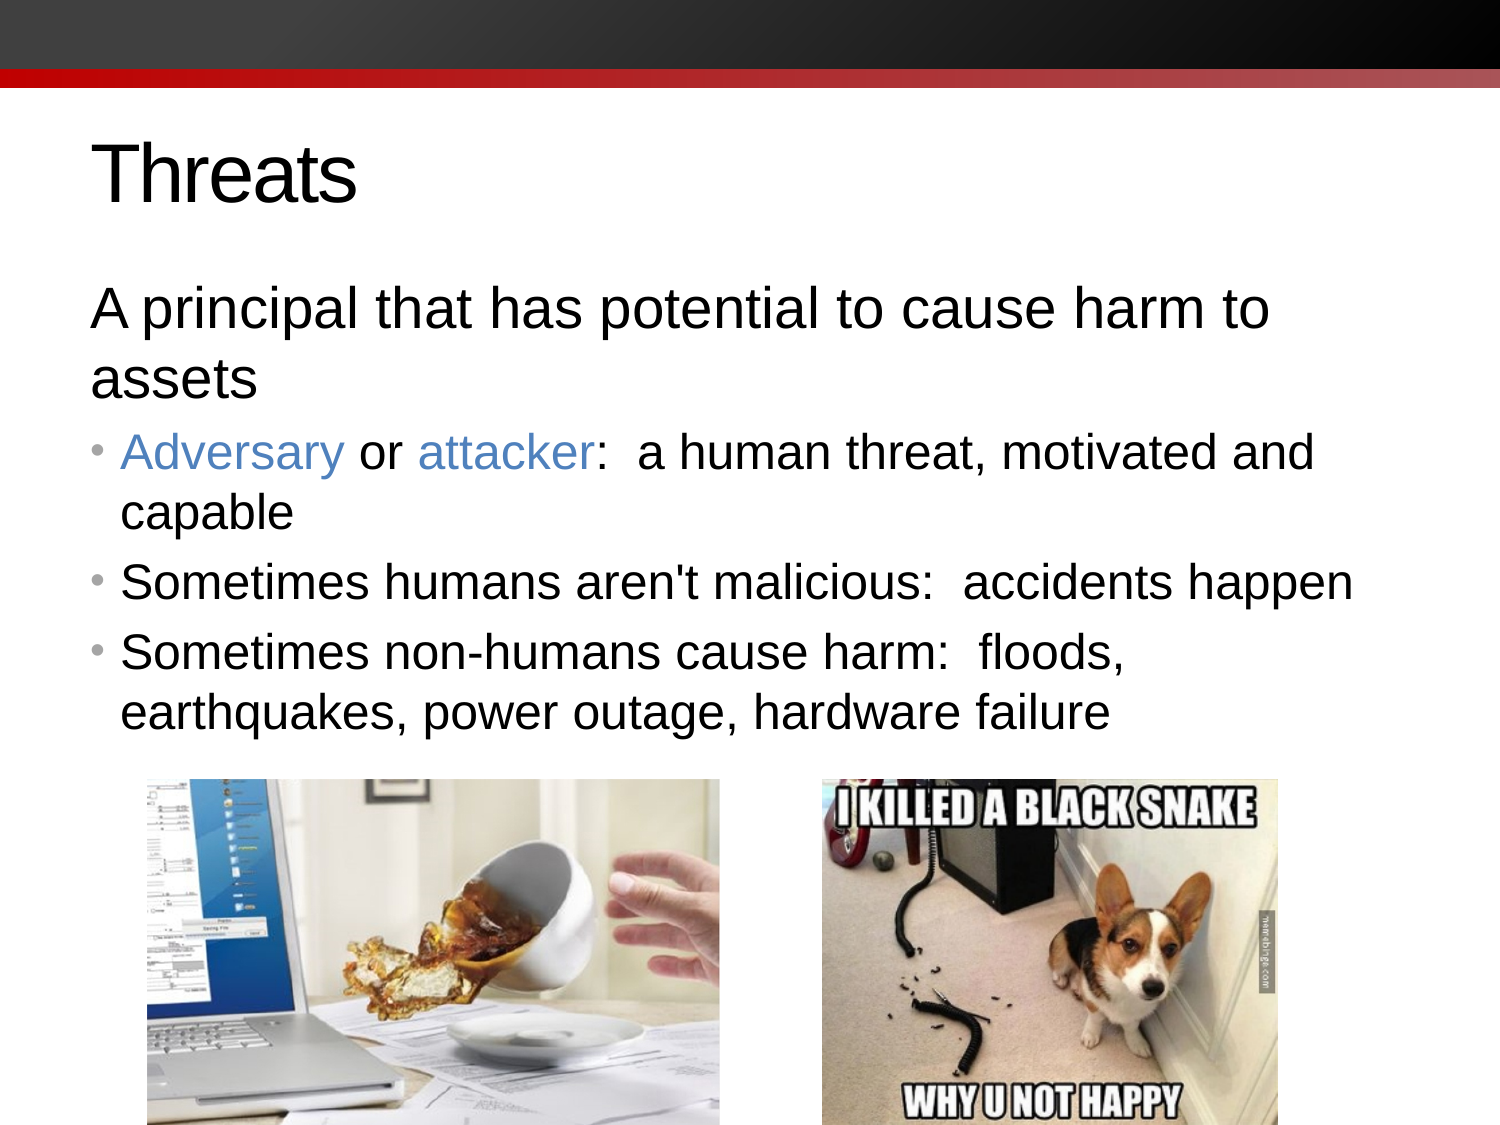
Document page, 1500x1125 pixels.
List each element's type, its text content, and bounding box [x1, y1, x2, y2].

picture [147, 778, 721, 1125]
picture [822, 778, 1278, 1125]
title Threats [75, 87, 1425, 250]
list A principal that has potential to cause harm to assets Adversary or attacker: a human threat, motivated and capable Sometimes humans aren't malicious: accidents happen Sometimes non-humans cause harm: floods, earthquakes, power outage, hardware failure [75, 262, 1425, 1063]
